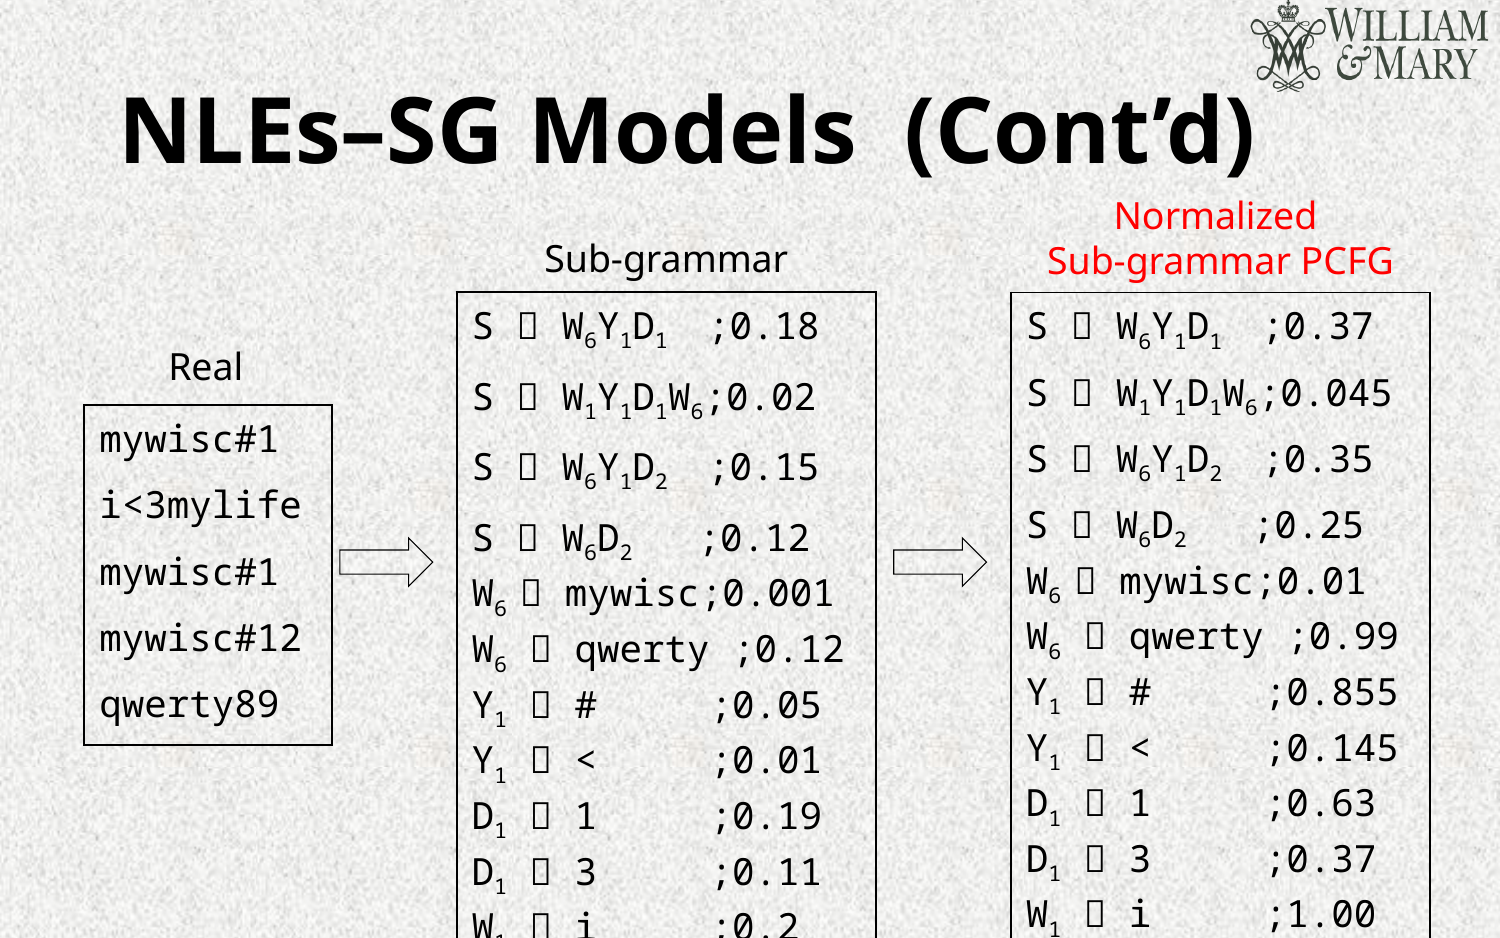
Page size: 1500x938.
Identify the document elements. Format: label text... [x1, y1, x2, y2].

table_header mywisc#1 [85, 406, 331, 471]
table_header S  W6Y1D1 ;0.37 [1012, 293, 1429, 359]
table_cell S  W1Y1D1W6;0.045 [1012, 359, 1429, 425]
table_cell S  W6Y1D2 ;0.35 [1012, 425, 1429, 491]
table_cell S  W1Y1D1W6;0.02 [458, 362, 875, 433]
table_cell mywisc#1 [85, 538, 331, 604]
table_cell S  W6D2 ;0.25 W6  mywisc;0.01 W6  qwerty ;0.99 Y1  # ;0.855 Y1  < ;0.145 D1  1 ;0.63 D1  3 ;0.37 W1  i ;1.00 D2  12 ;0.99 D2  89 ;0.01 [1012, 491, 1429, 938]
table_cell S  W6D2 ;0.12 W6  mywisc;0.001 W6  qwerty ;0.12 Y1  # ;0.05 Y1  < ;0.01 D1  1 ;0.19 D1  3 ;0.11 W1  i ;0.2 D2  12 ;0.23 D2  89 ;0.009 [458, 504, 875, 938]
text_box Sub-grammar [456, 227, 877, 288]
text_box Normalized Sub-grammar PCFG [1010, 184, 1431, 289]
table_cell qwerty89 [85, 670, 331, 744]
text_box Real [82, 336, 330, 396]
table_cell i<3mylife [85, 471, 331, 538]
picture [1250, 0, 1489, 92]
text_box [893, 536, 988, 588]
title NLEs–SG Models (Cont’d) [103, 43, 1397, 225]
table_cell S  W6Y1D2 ;0.15 [458, 433, 875, 504]
text_box [339, 536, 434, 588]
table_cell mywisc#12 [85, 604, 331, 670]
table_header S  W6Y1D1 ;0.18 [458, 293, 875, 362]
